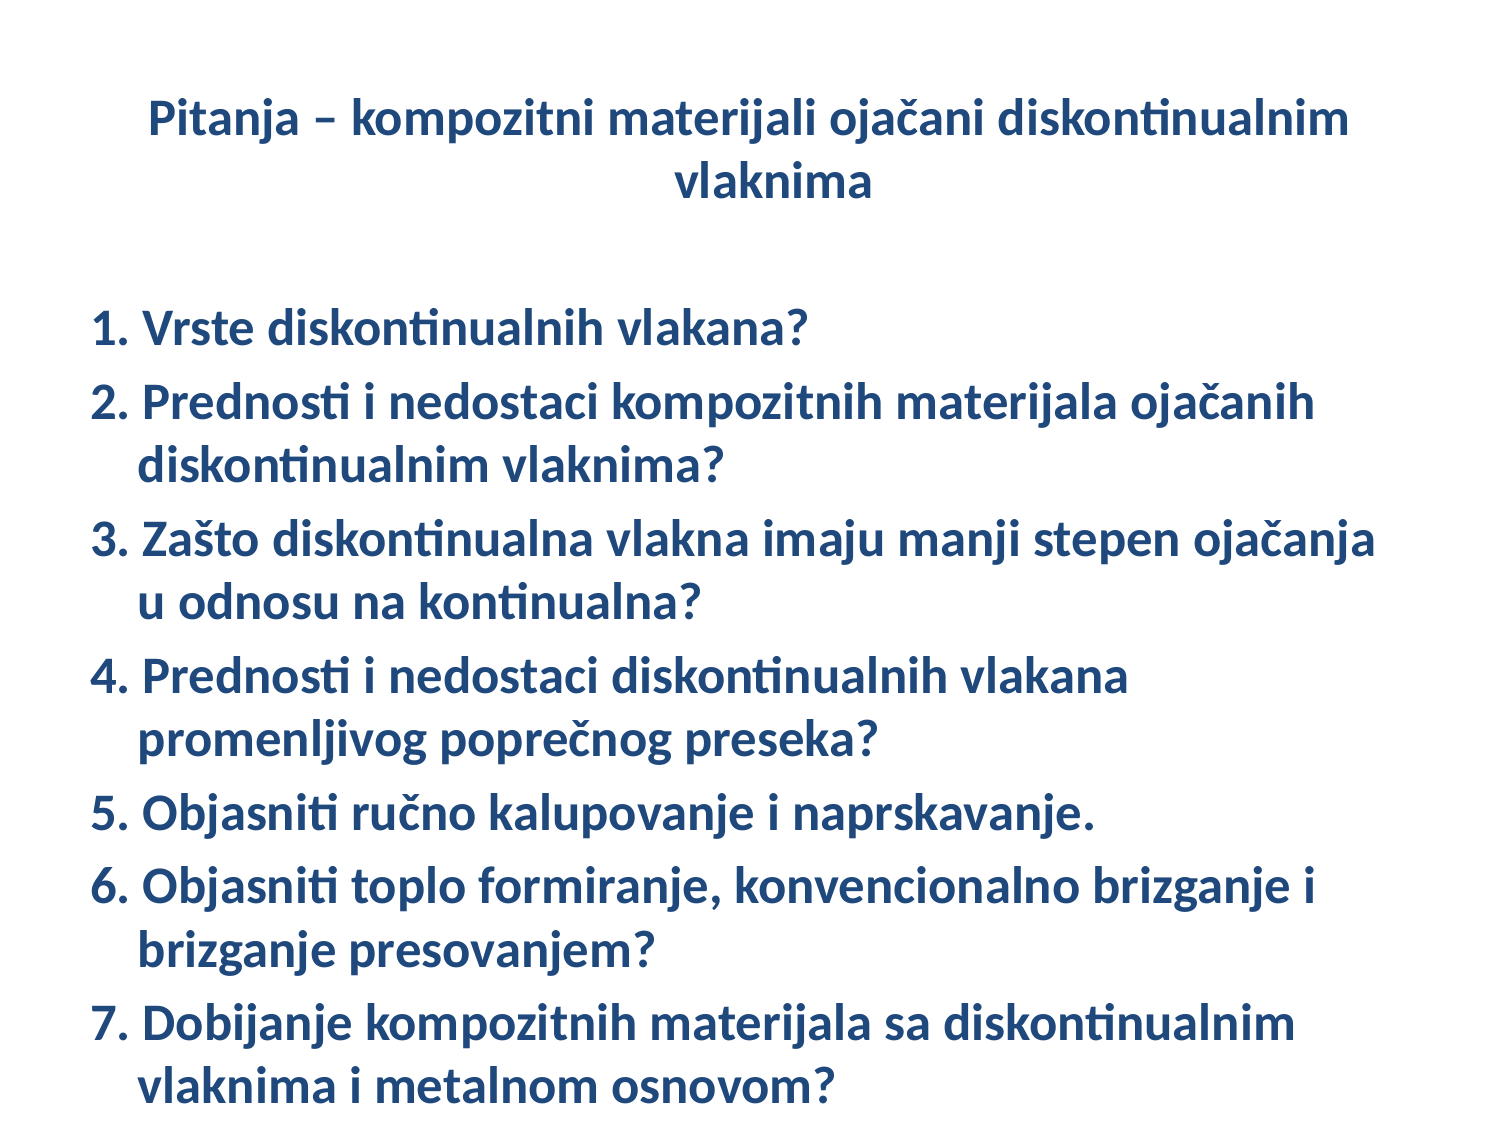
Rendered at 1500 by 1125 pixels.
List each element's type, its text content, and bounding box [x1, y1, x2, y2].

list Pitanja – kompozitni materijali ojačani diskontinualnim vlaknima 1. Vrste diskontinualnih vlakana? 2. Prednosti i nedostaci kompozitnih materijala ojačanih diskontinualnim vlaknima? 3. Zašto diskontinualna vlakna imaju manji stepen ojačanja u odnosu na kontinualna? 4. Prednosti i nedostaci diskontinualnih vlakana promenljivog poprečnog preseka? 5. Objasniti ručno kalupovanje i naprskavanje. 6. Objasniti toplo formiranje, konvencionalno brizganje i brizganje presovanjem? 7. Dobijanje kompozitnih materijala sa diskontinualnim vlaknima i metalnom osnovom? [75, 75, 1425, 1125]
